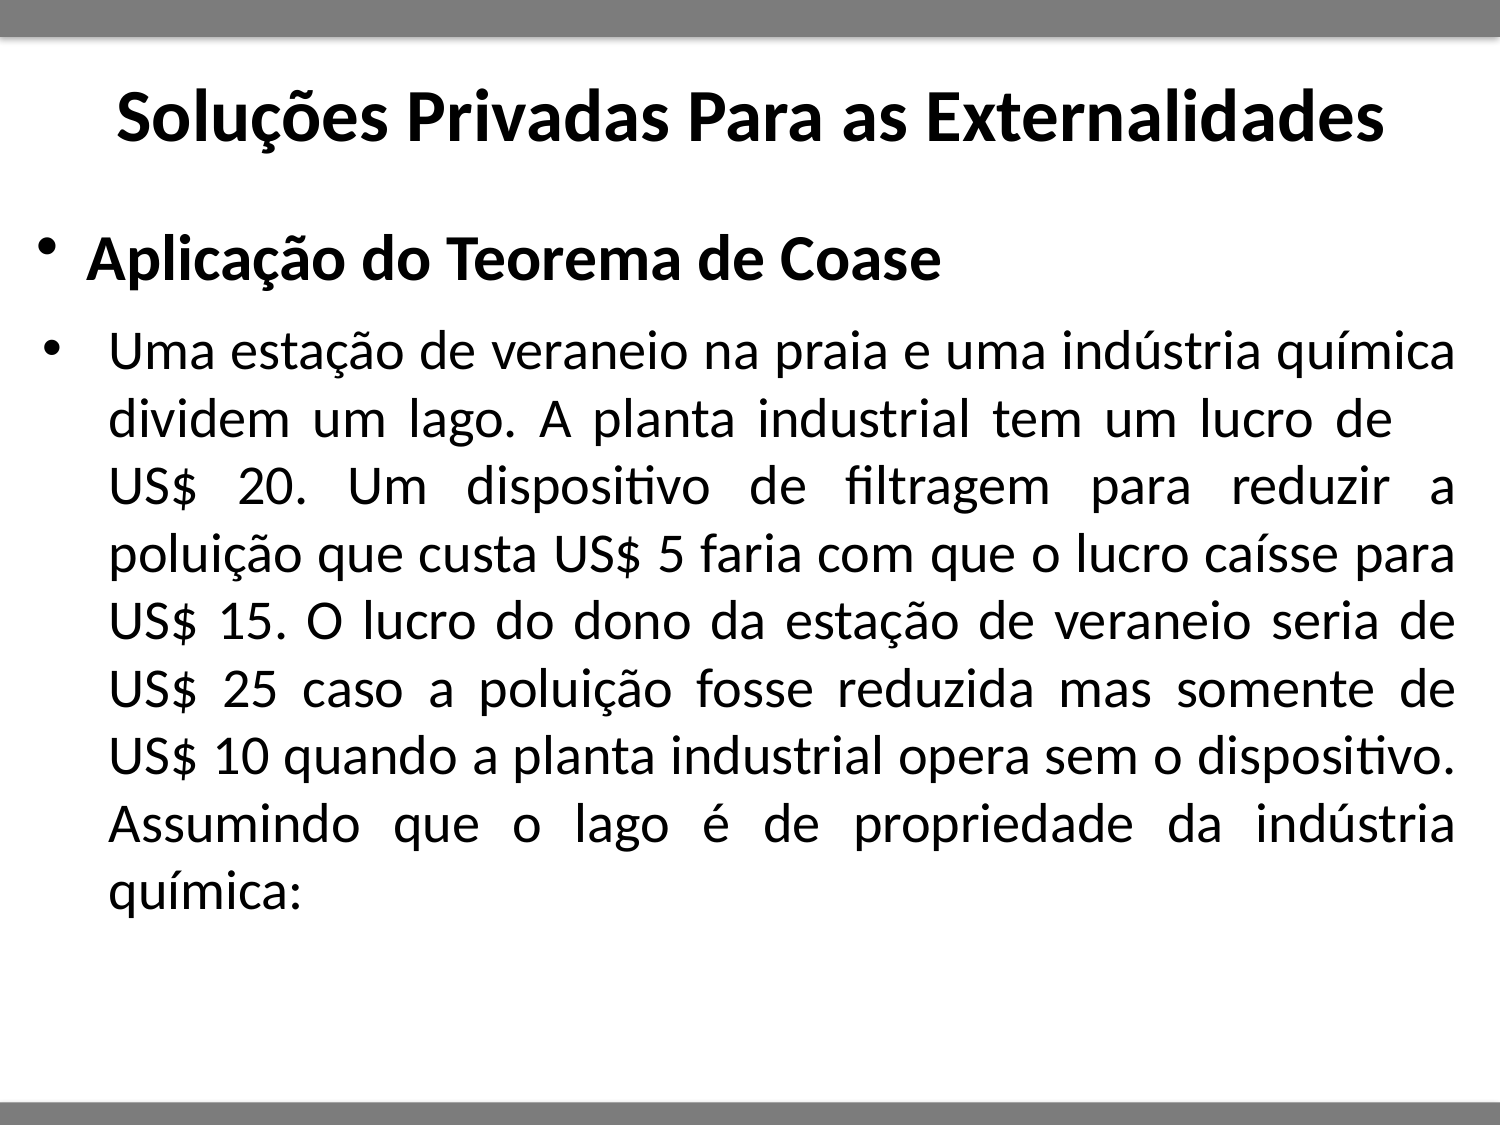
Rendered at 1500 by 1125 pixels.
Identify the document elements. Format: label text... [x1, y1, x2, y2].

list Aplicação do Teorema de Coase [23, 208, 1468, 350]
title Soluções Privadas Para as Externalidades [100, 30, 1403, 193]
text_box Uma estação de veraneio na praia e uma indústria química dividem um lago. A planta industrial tem um lucro de US$ 20. Um dispositivo de filtragem para reduzir a poluição que custa US$ 5 faria com que o lucro caísse para US$ 15. O lucro do dono da estação de veraneio seria de US$ 25 caso a poluição fosse reduzida mas somente de US$ 10 quando a planta industrial opera sem o dispositivo. Assumindo que o lago é de propriedade da indústria química: [32, 308, 1468, 776]
